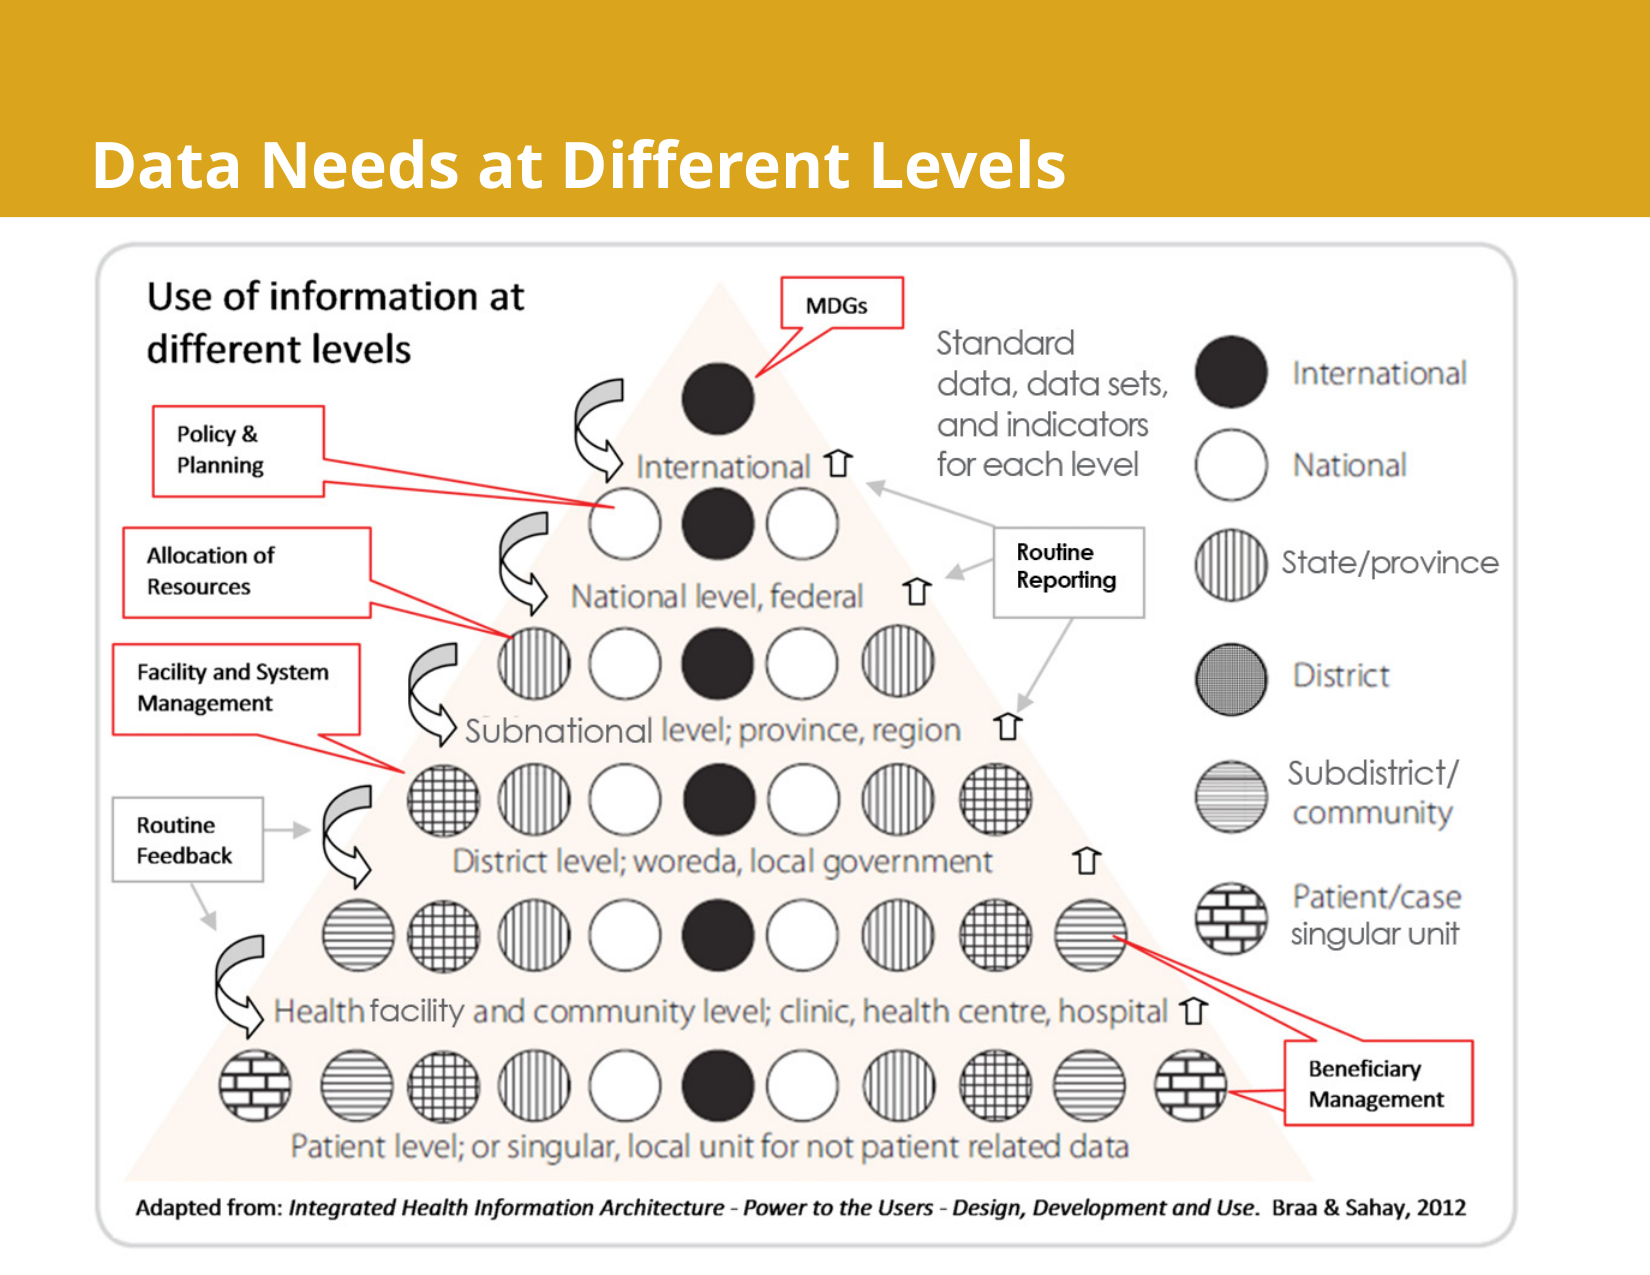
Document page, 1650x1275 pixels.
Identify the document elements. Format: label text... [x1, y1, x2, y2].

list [78, 237, 1537, 1263]
title Data Needs at Different Levels [74, 0, 1498, 222]
